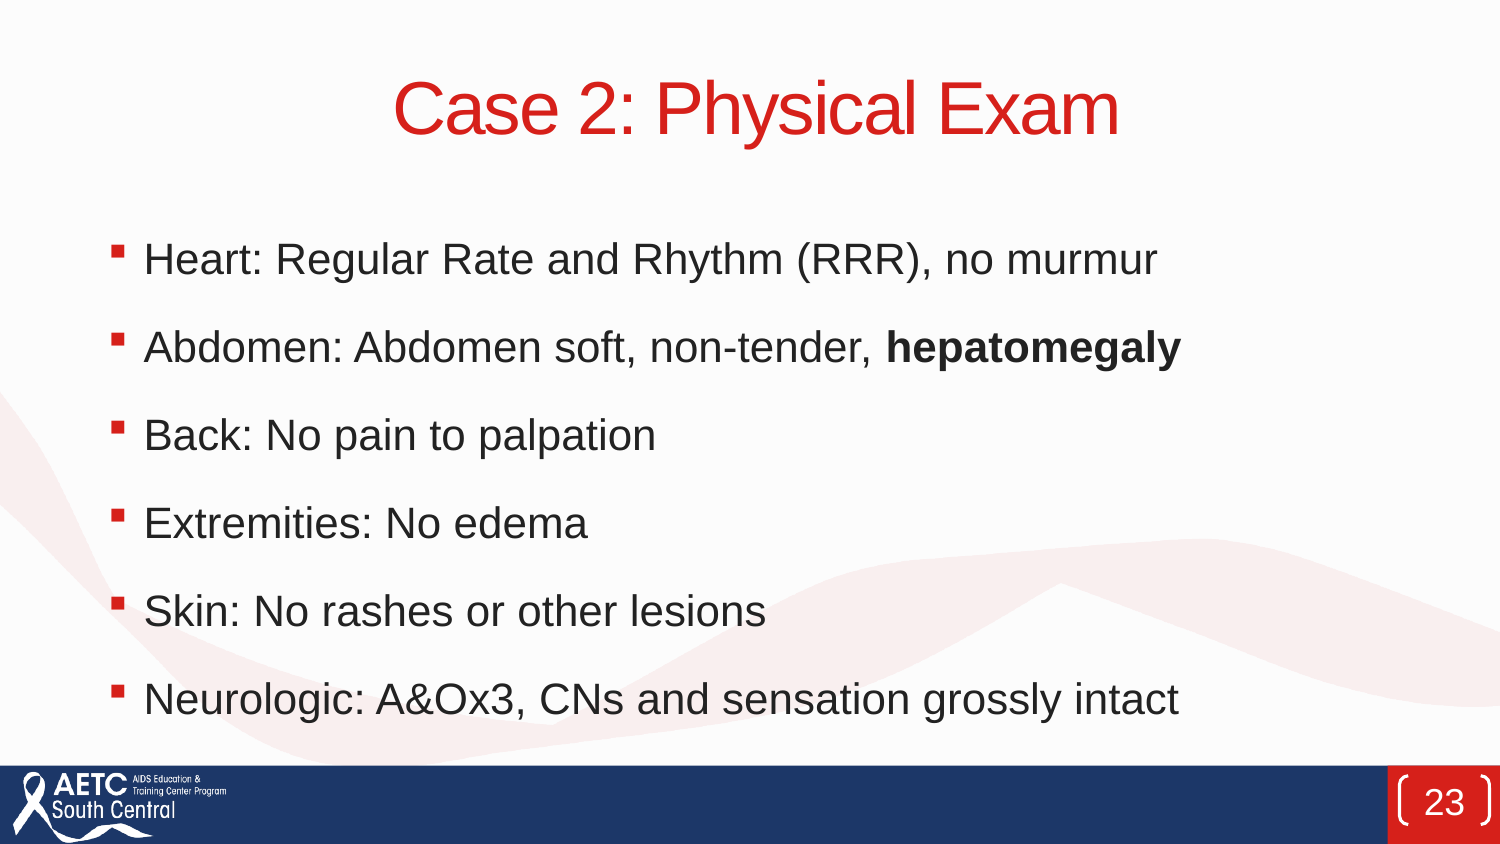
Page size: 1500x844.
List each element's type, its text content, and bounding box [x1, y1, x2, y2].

title Case 2: Physical Exam [75, 33, 1439, 175]
slide_number 23 [1397, 774, 1492, 827]
picture [12, 770, 227, 844]
list Heart: Regular Rate and Rhythm (RRR), no murmur Abdomen: Abdomen soft, non-tender, hepatomegaly Back: No pain to palpation Extremities: No edema Skin: No rashes or other lesions Neurologic: A&Ox3, CNs and sensation grossly intact [75, 196, 1440, 735]
